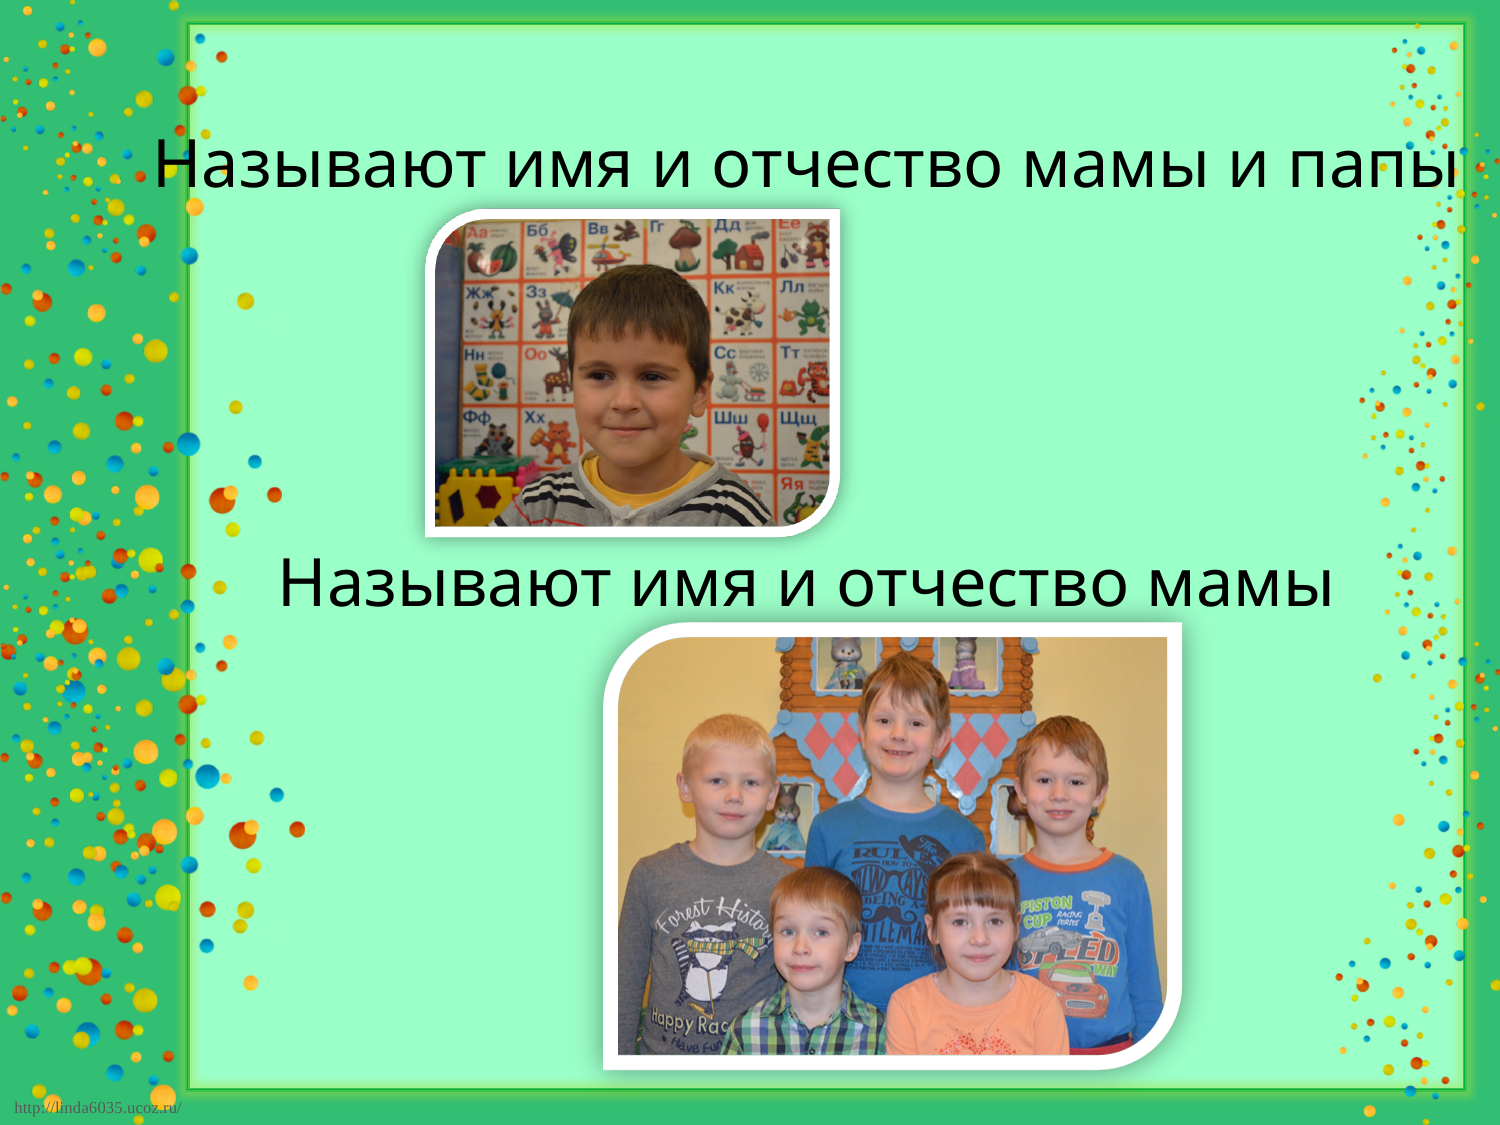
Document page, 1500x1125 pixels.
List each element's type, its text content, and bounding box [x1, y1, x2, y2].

picture [560, 579, 1225, 1112]
picture [1336, 790, 1500, 1125]
picture [1, 0, 305, 1125]
picture [395, 179, 869, 566]
picture [1358, 528, 1500, 786]
picture [1360, 258, 1500, 513]
text_box Называют имя и отчество мамы и папы [137, 113, 1477, 209]
picture [1365, 24, 1500, 257]
text_box Называют имя и отчество мамы [262, 532, 1352, 627]
